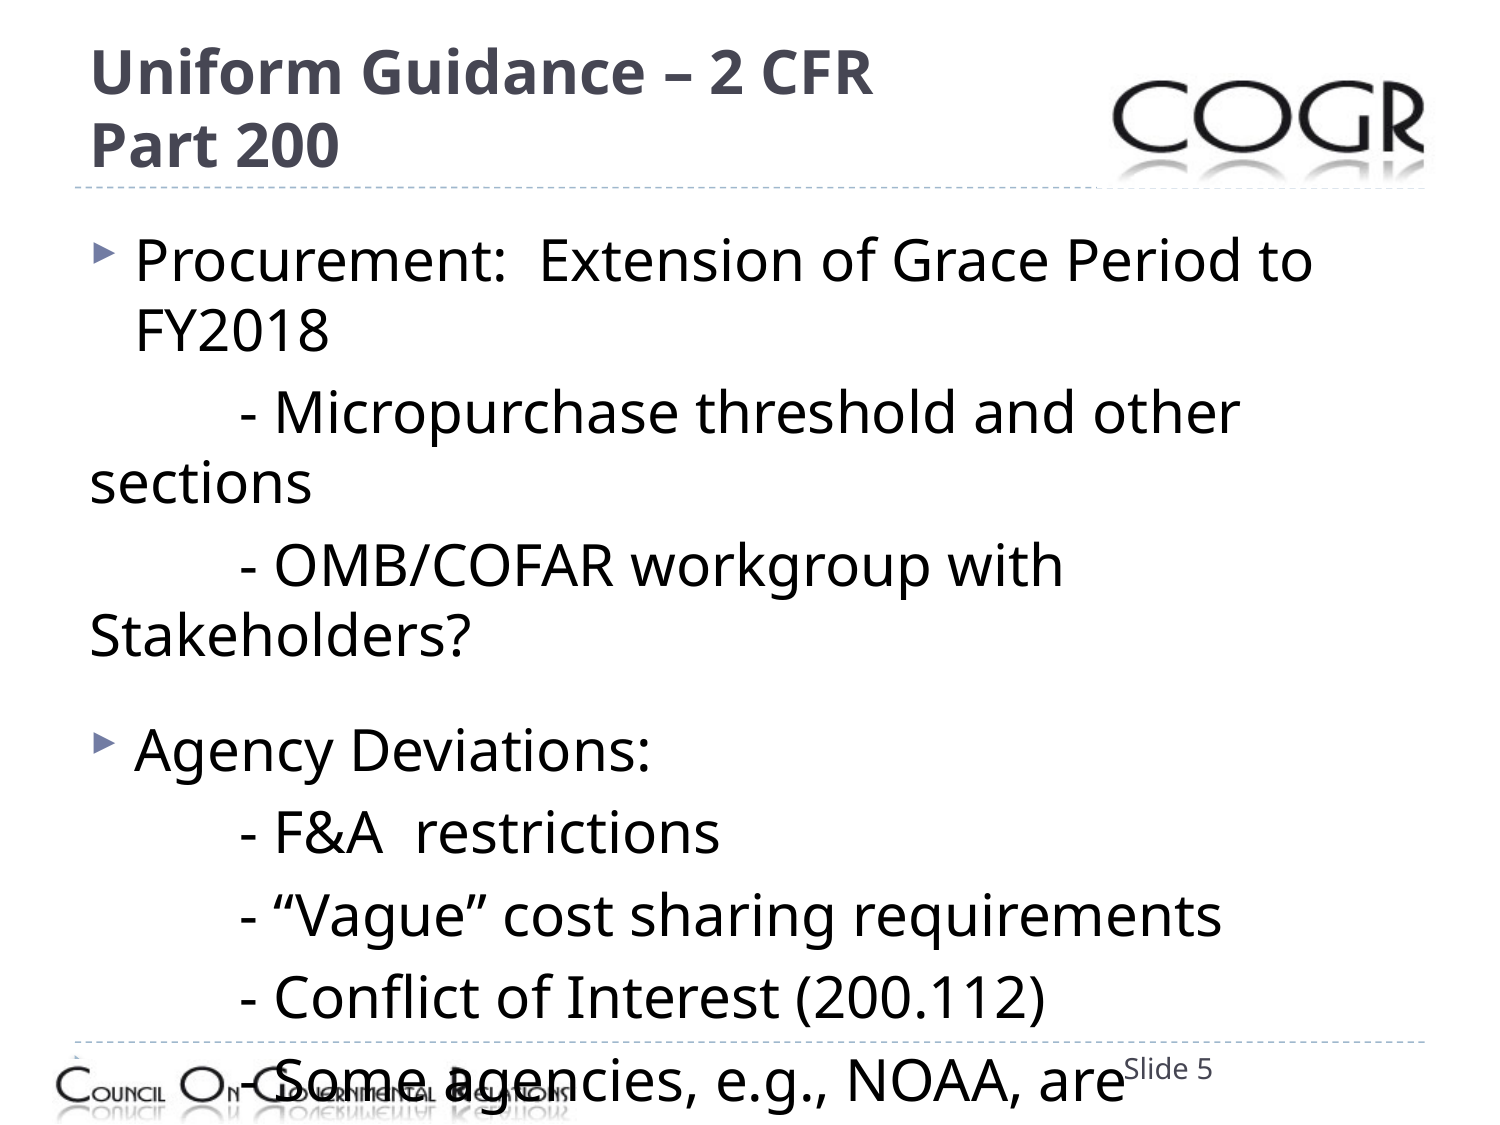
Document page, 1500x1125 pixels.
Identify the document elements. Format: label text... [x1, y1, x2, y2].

title Uniform Guidance – 2 CFR Part 200 [75, 24, 1425, 188]
picture [1096, 73, 1446, 188]
list Procurement: Extension of Grace Period to FY2018 - Micropurchase threshold and other sections - OMB/COFAR workgroup with Stakeholders? Agency Deviations: - F&A restrictions - “Vague” cost sharing requirements - Conflict of Interest (200.112) - Some agencies, e.g., NOAA, are complying! - COGR letter to OMB; encourage enforcement [75, 215, 1425, 1024]
picture [52, 1059, 577, 1124]
slide_number Slide 5 [1108, 1042, 1434, 1103]
